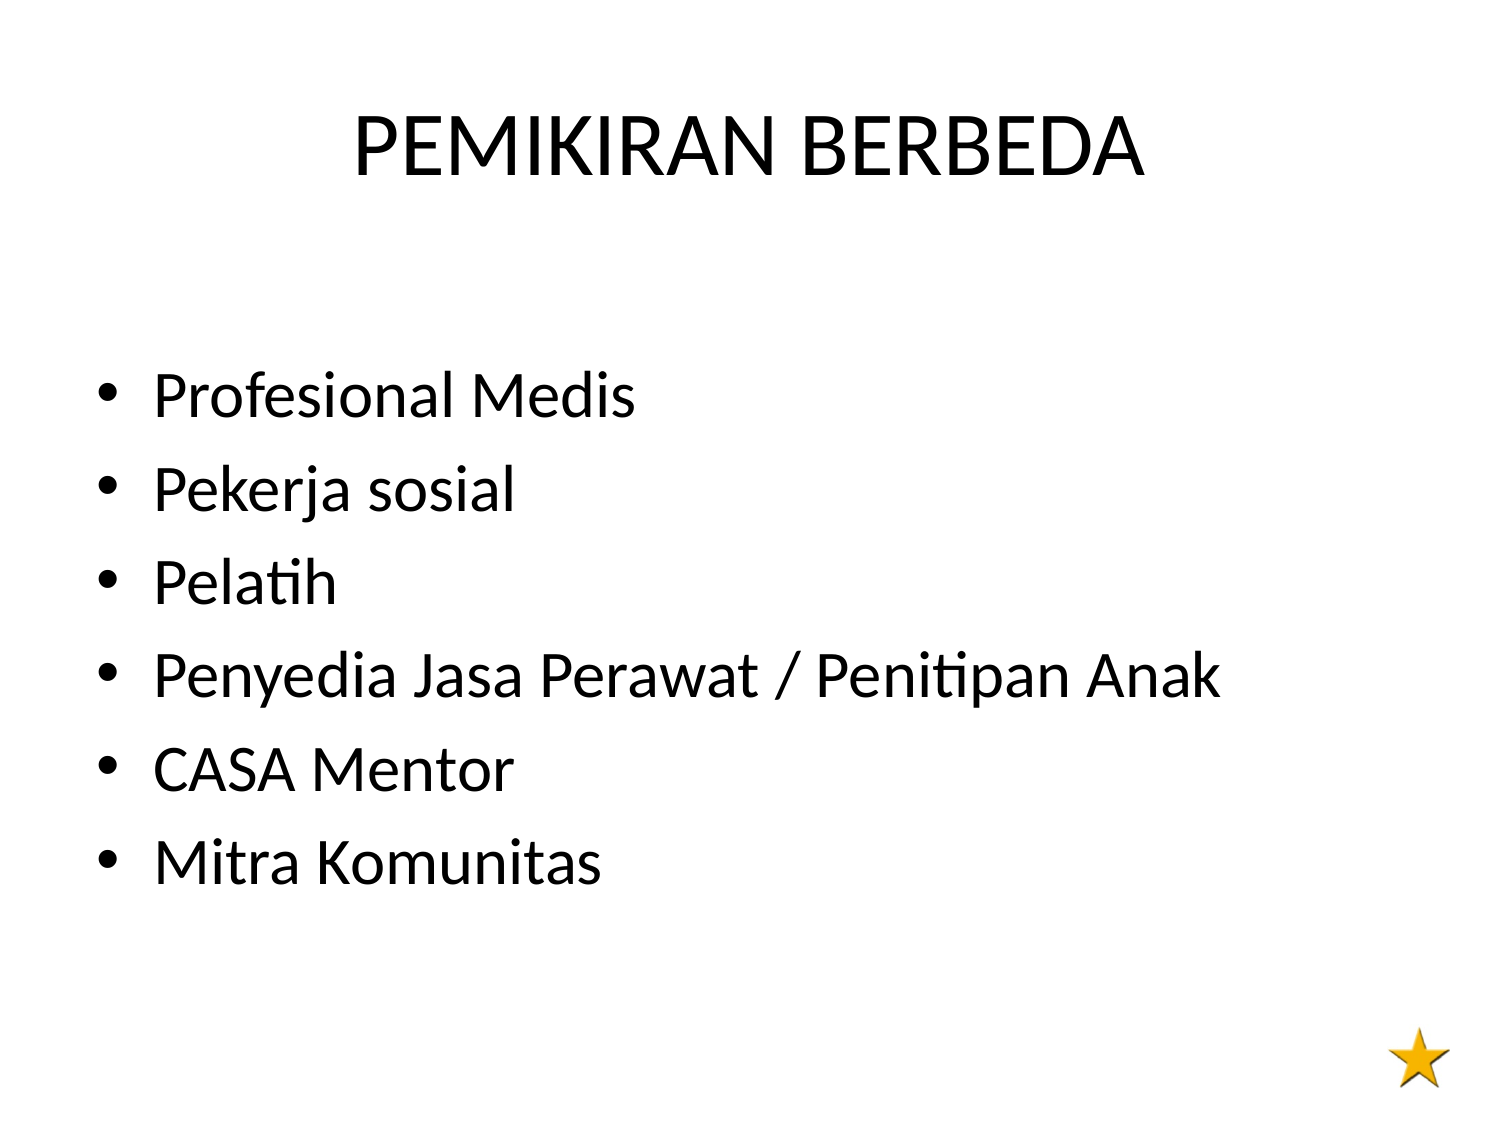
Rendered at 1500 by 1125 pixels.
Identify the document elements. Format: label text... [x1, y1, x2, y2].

list Profesional Medis Pekerja sosial Pelatih Penyedia Jasa Perawat / Penitipan Anak CASA Mentor Mitra Komunitas [81, 249, 1322, 930]
picture [1387, 1024, 1451, 1088]
title Pemikiran berbeda [75, 45, 1425, 233]
